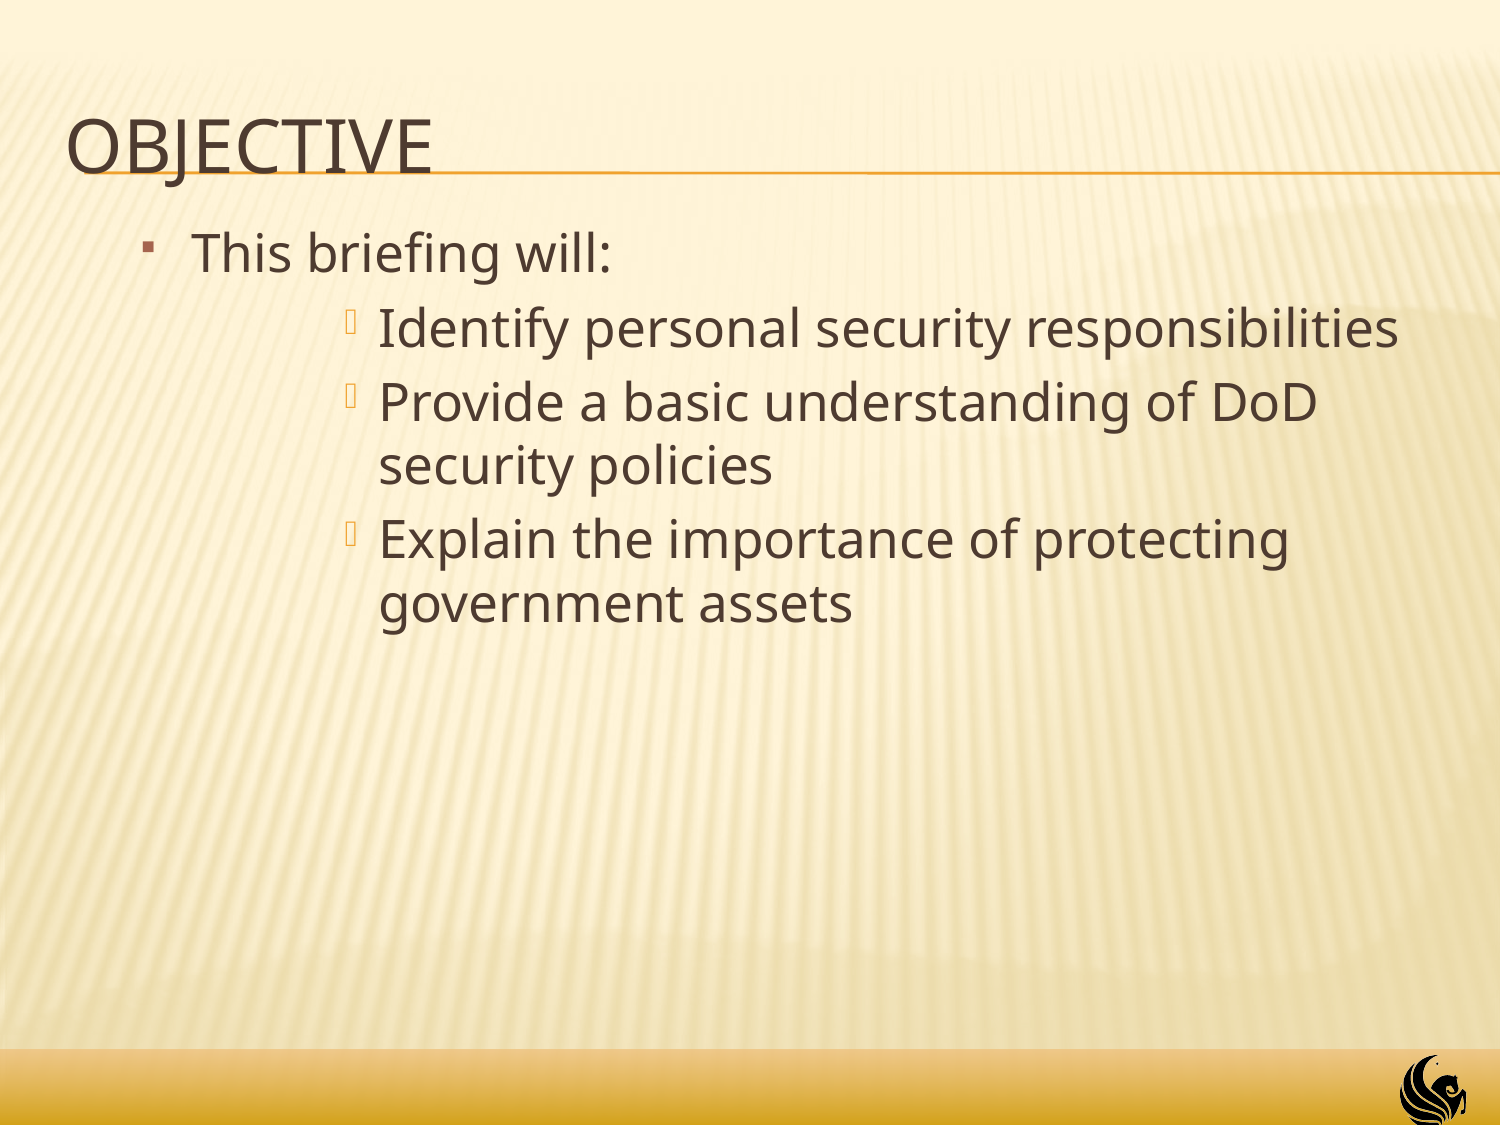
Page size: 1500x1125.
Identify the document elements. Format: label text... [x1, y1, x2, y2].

list This briefing will: Identify personal security responsibilities Provide a basic understanding of DoD security policies Explain the importance of protecting government assets [125, 212, 1425, 663]
title Objective [50, 75, 1475, 213]
slide_number 5 [1350, 1061, 1475, 1103]
